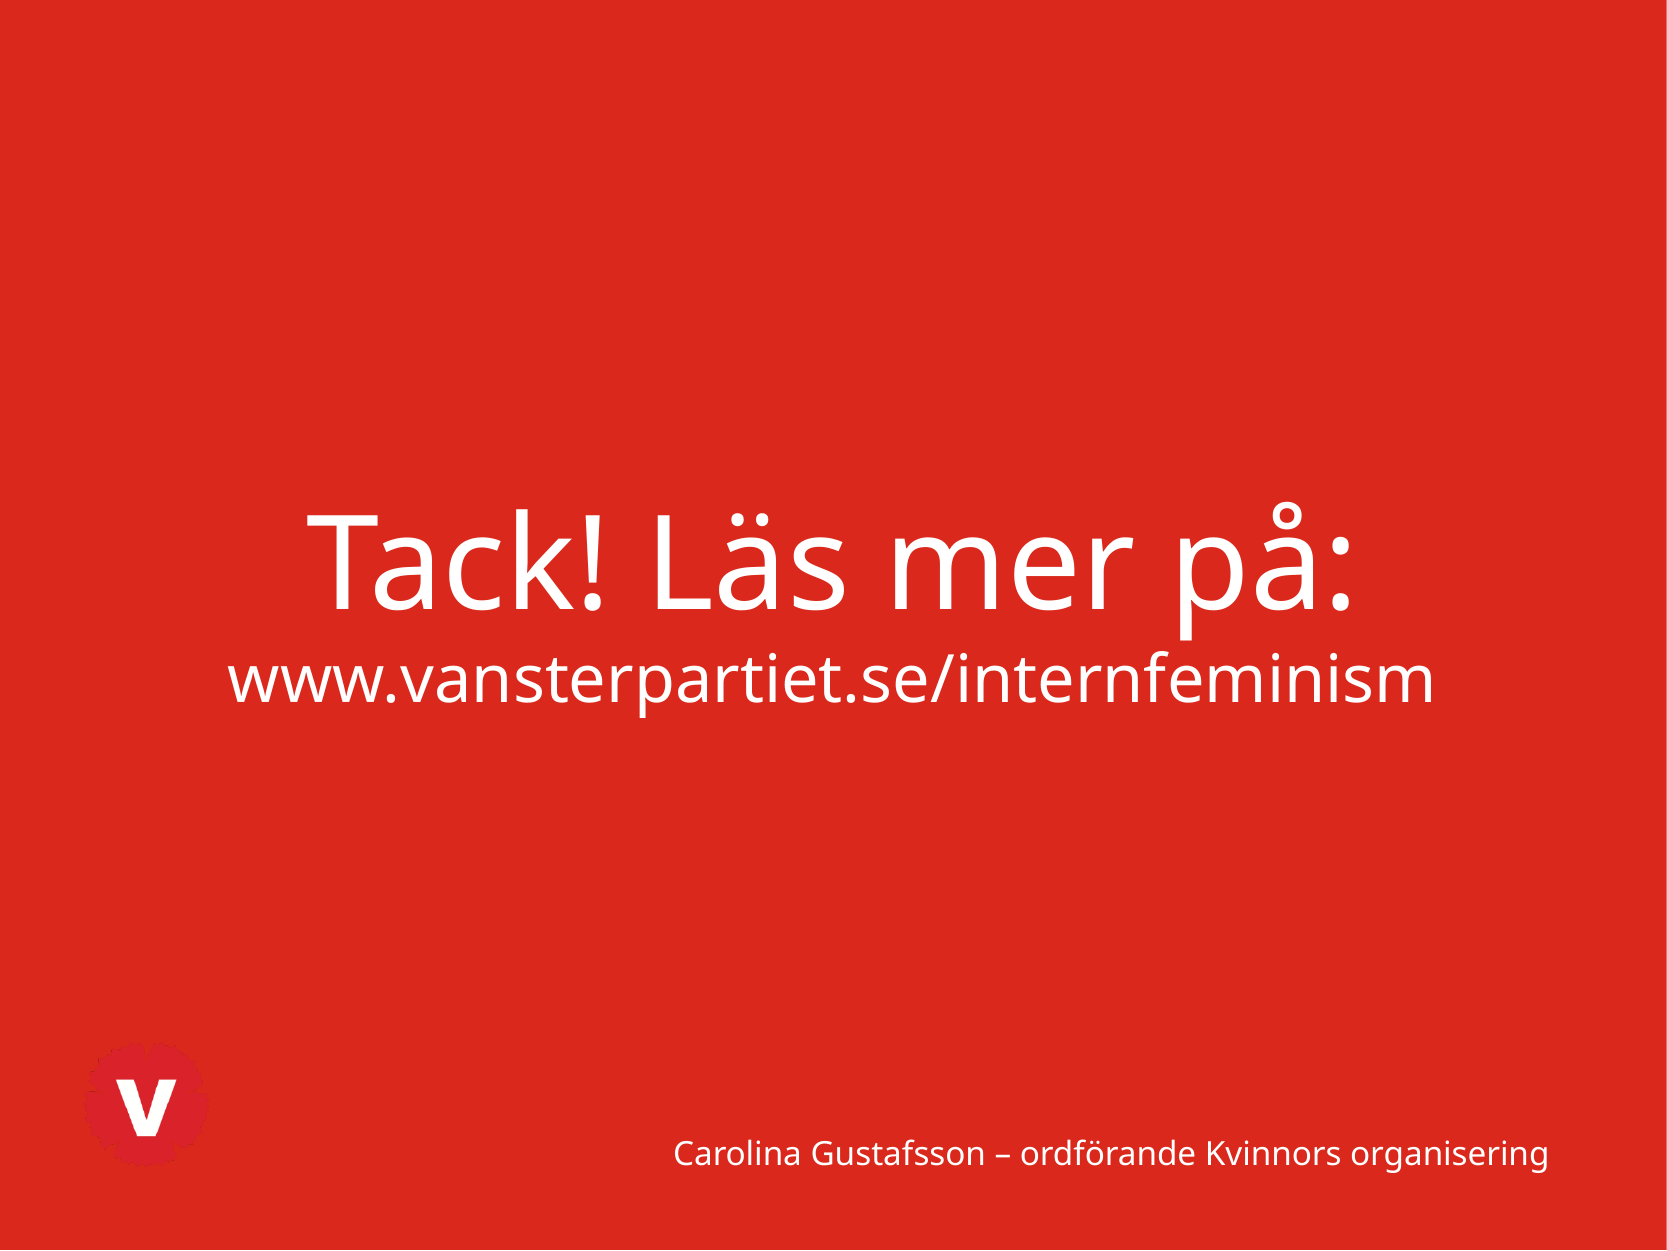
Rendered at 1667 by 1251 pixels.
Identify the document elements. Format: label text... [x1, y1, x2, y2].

text_box Tack! Läs mer på: www.vansterpartiet.se/internfeminism [0, 471, 1667, 913]
text_box Carolina Gustafsson – ordförande Kvinnors organisering [658, 1124, 1667, 1180]
picture [83, 1041, 209, 1167]
